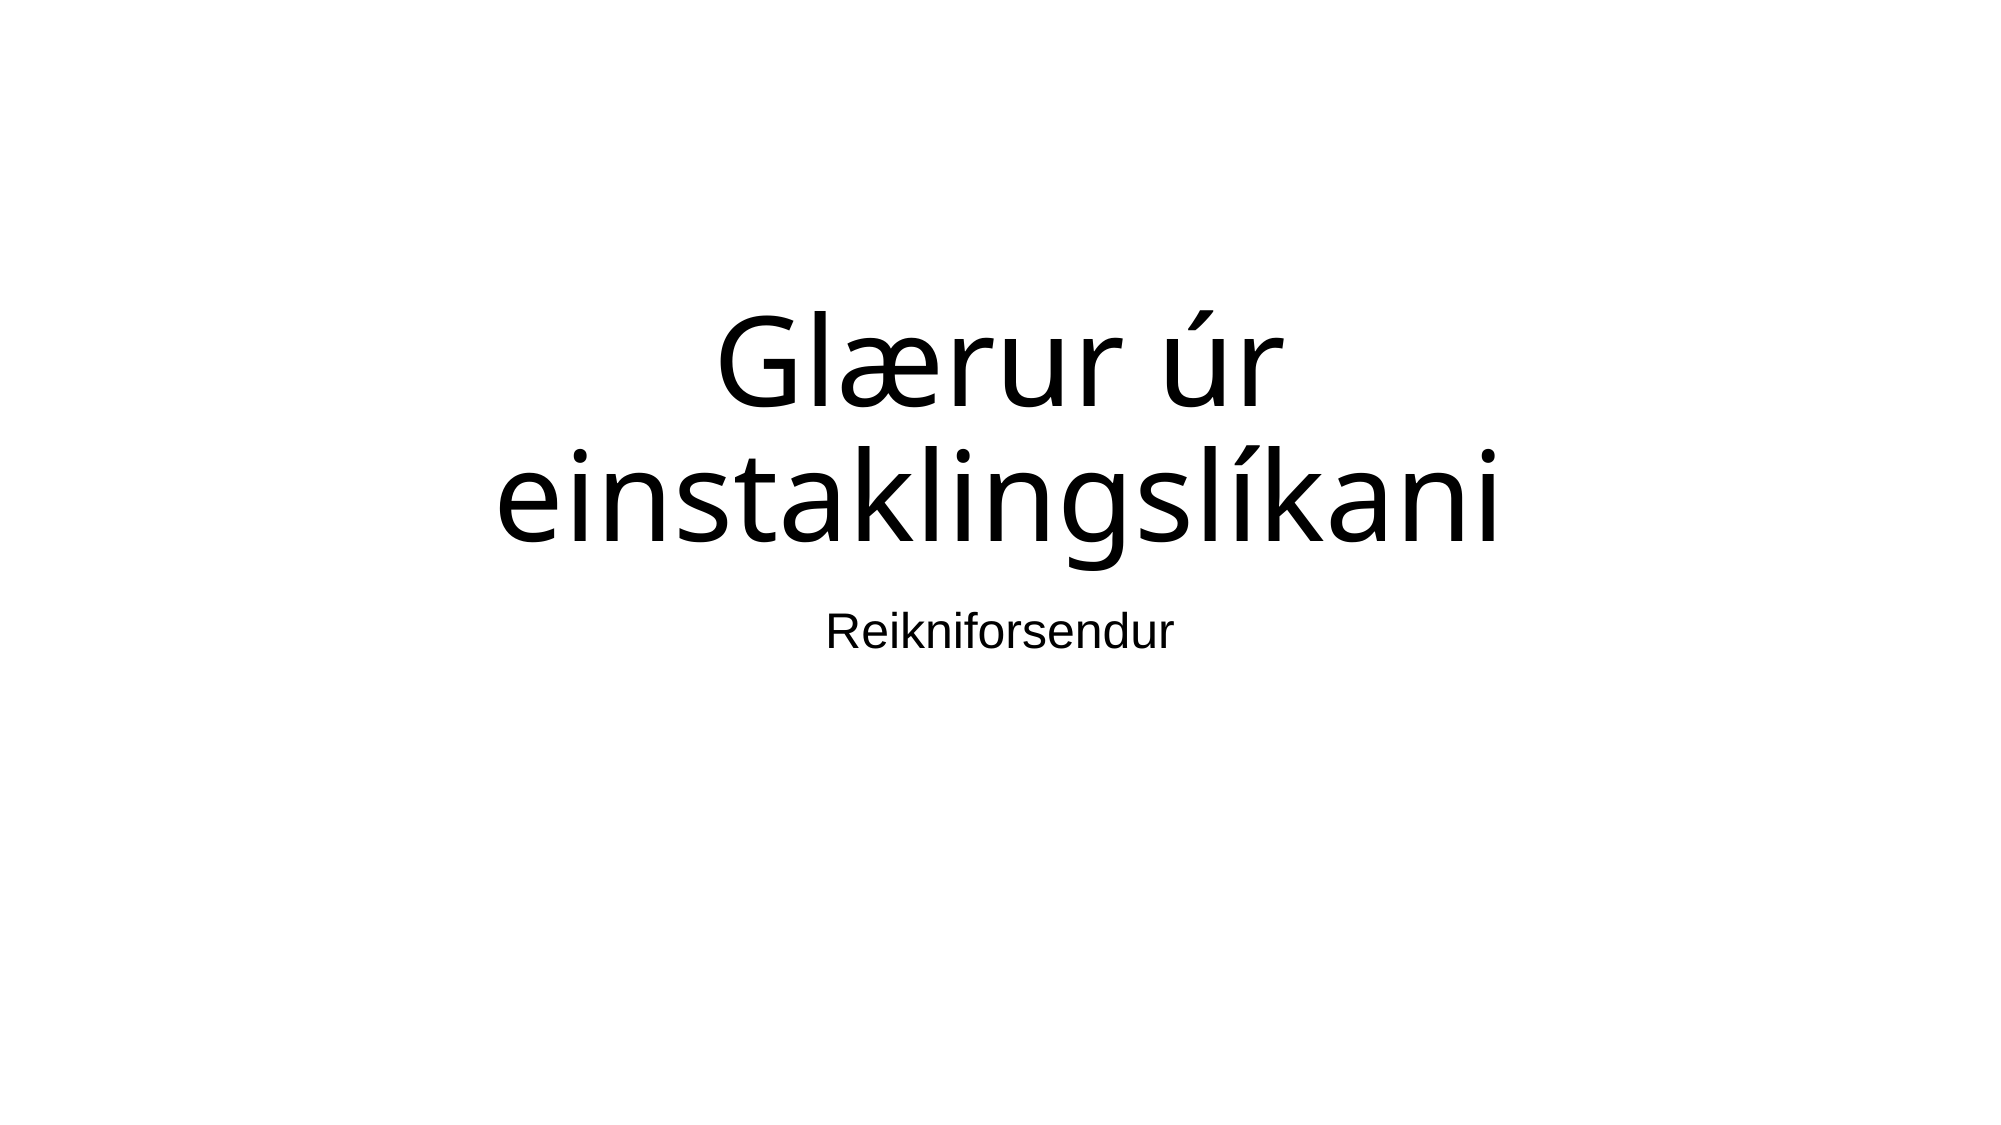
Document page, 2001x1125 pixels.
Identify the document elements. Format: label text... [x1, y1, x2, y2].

subtitle Reikniforsendur [249, 590, 1750, 863]
title Glærur úr einstaklingslíkani [249, 184, 1750, 576]
